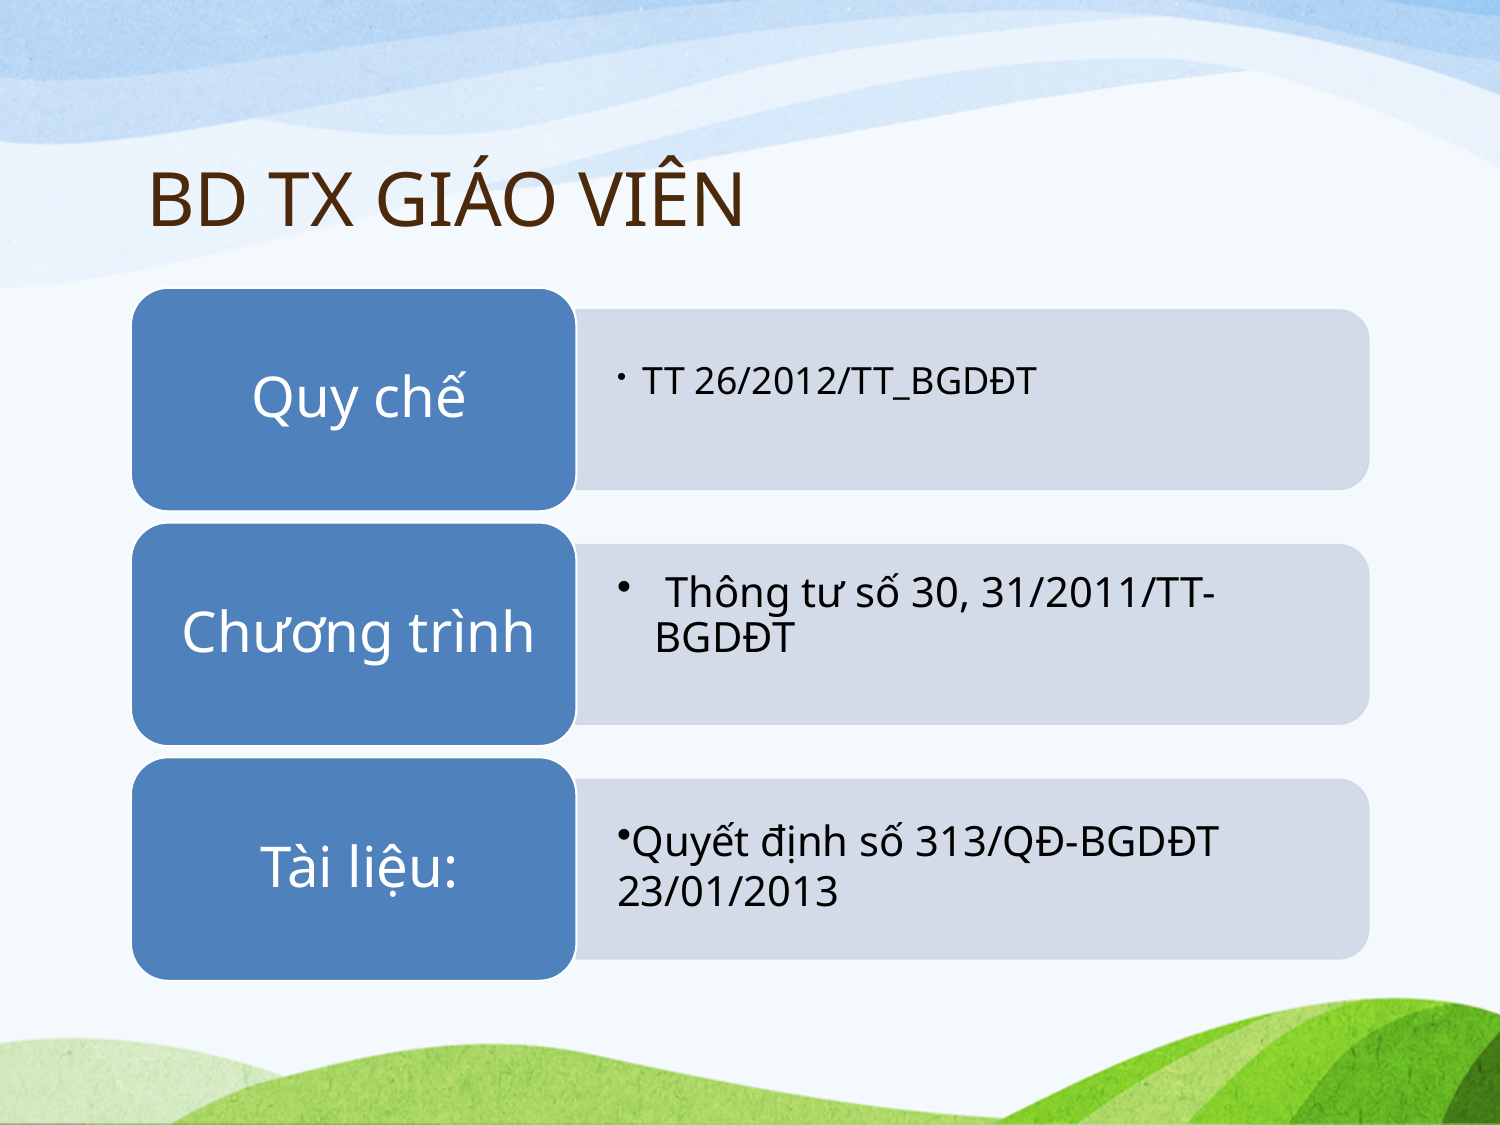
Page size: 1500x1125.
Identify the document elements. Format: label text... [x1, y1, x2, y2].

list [130, 287, 1369, 982]
title BD TX GIÁO VIÊN [130, 50, 1369, 250]
picture [0, 0, 1500, 1125]
